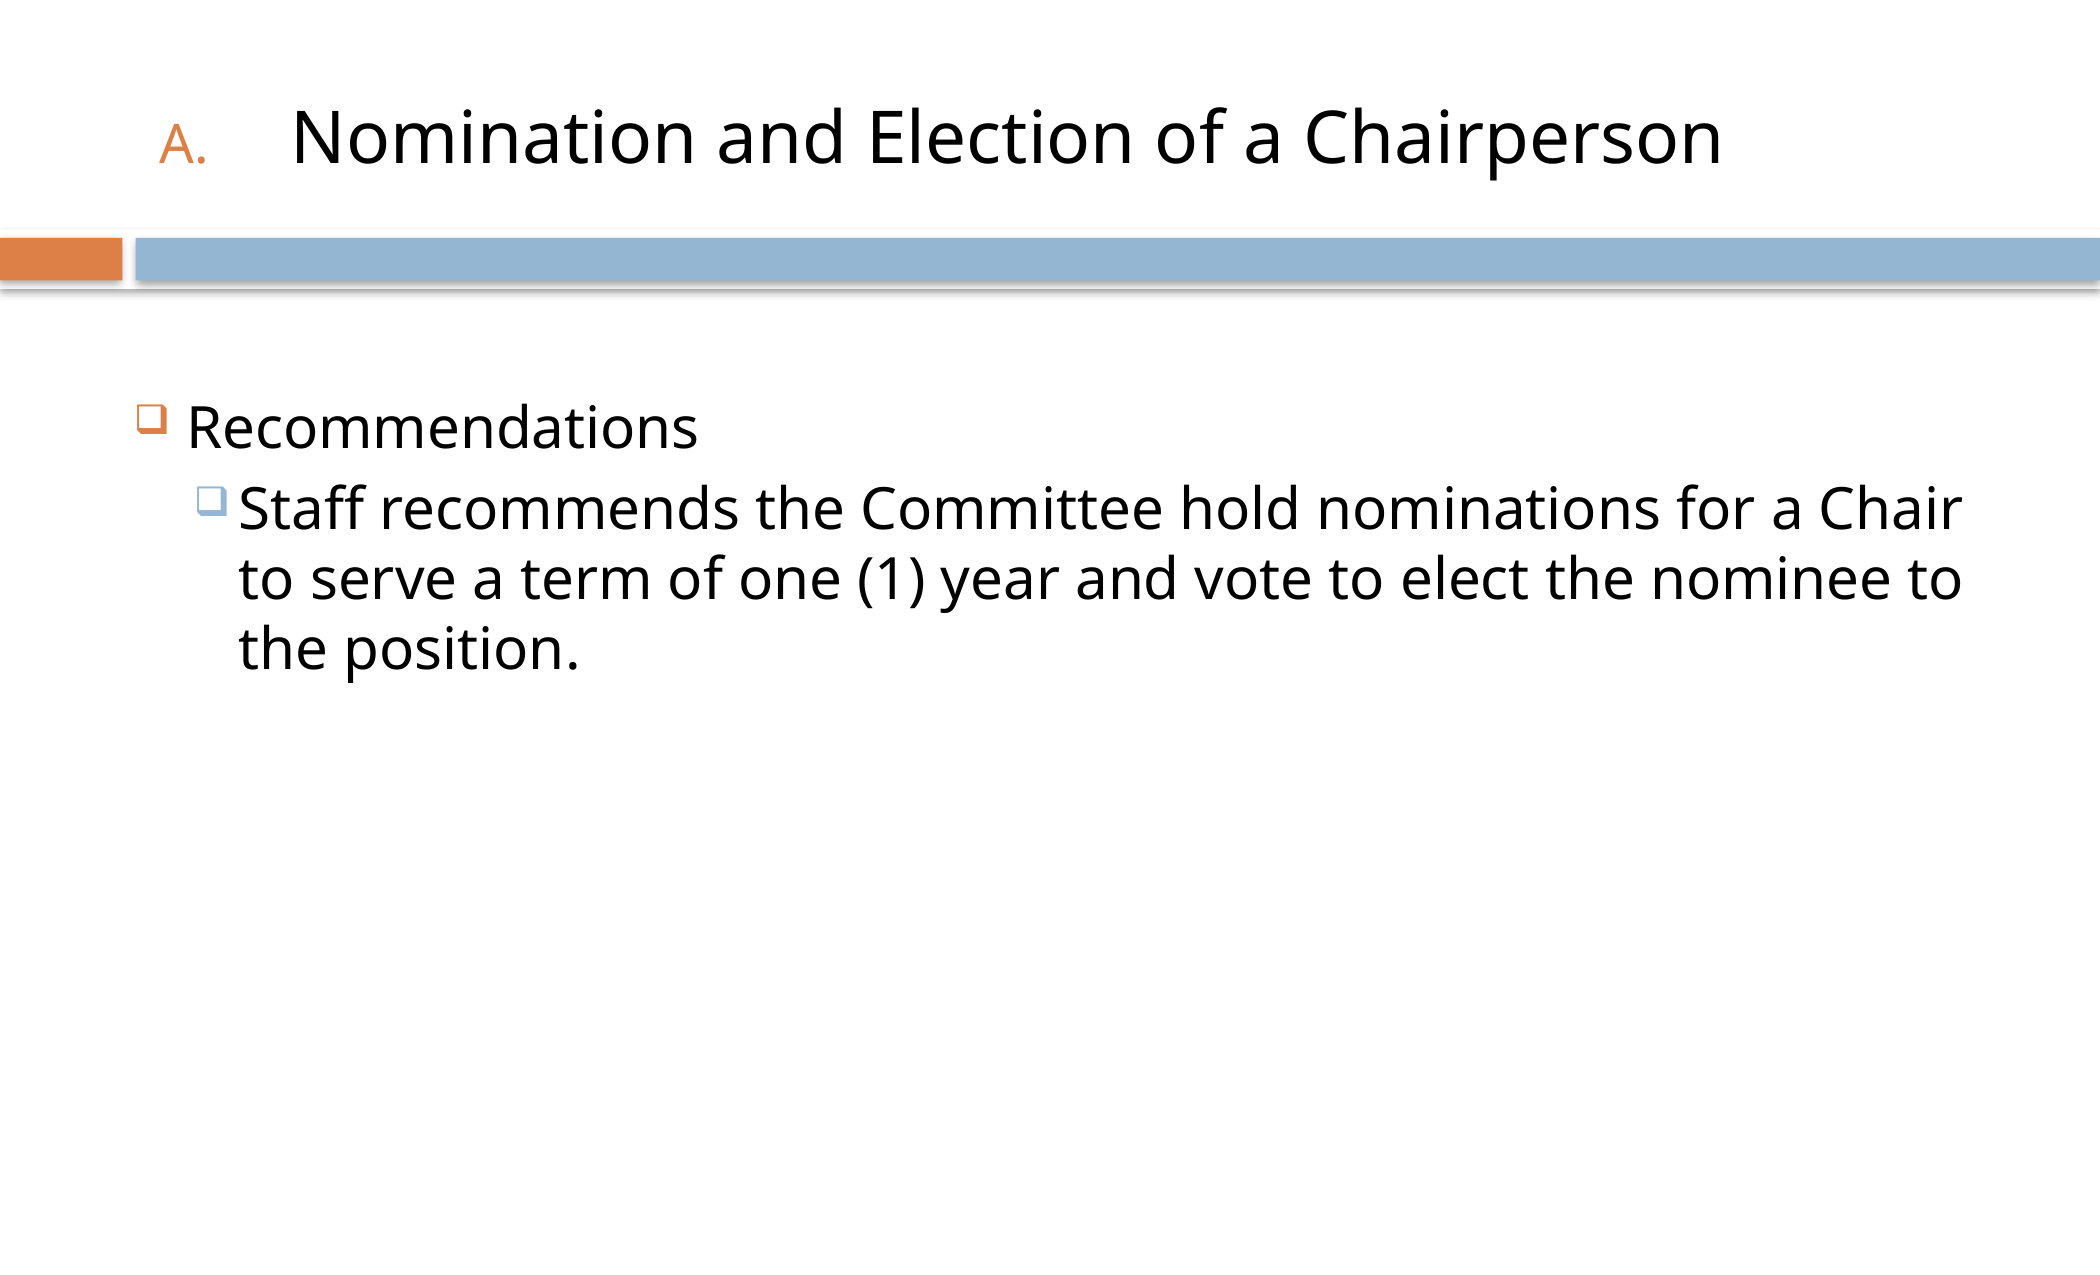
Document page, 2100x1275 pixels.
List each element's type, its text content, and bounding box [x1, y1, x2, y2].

text_box Recommendations Staff recommends the Committee hold nominations for a Chair to serve a term of one (1) year and vote to elect the nominee to the position. [117, 297, 1995, 1233]
title Nomination and Election of a Chairperson [140, 42, 2013, 227]
